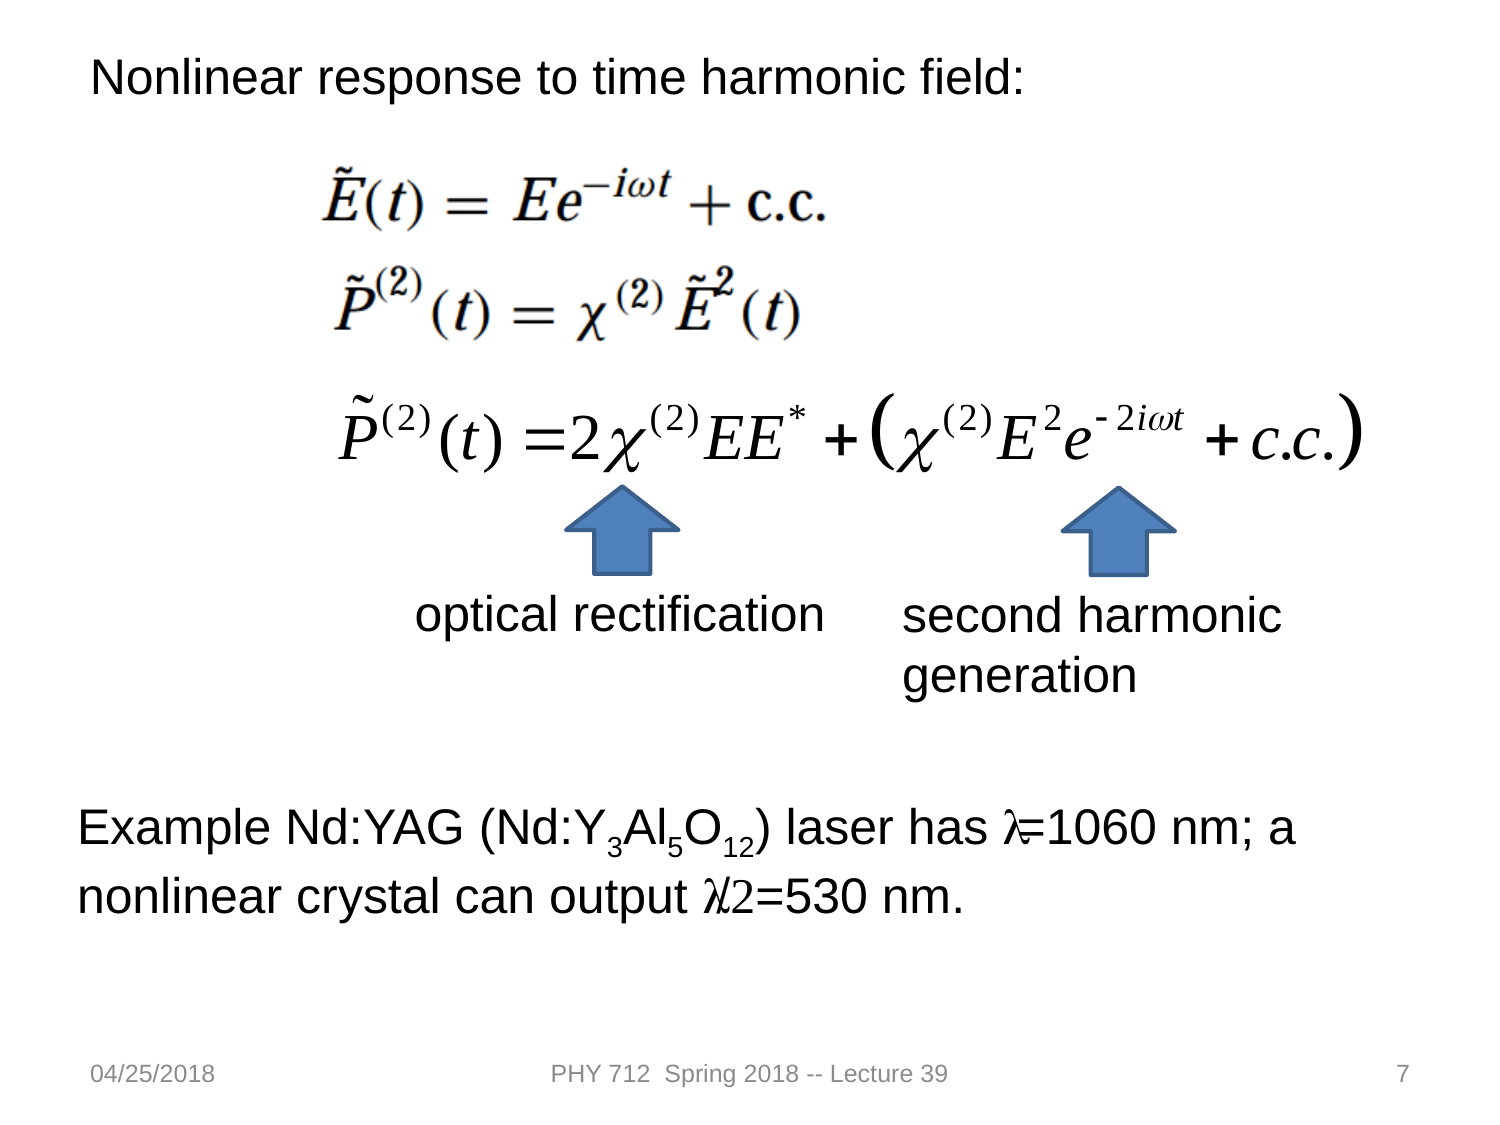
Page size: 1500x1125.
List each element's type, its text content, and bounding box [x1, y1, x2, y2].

text_box second harmonic generation [887, 574, 1377, 710]
text_box Example Nd:YAG (Nd:Y3Al5O12) laser has l=1060 nm; a nonlinear crystal can output l/2=530 nm. [62, 787, 1400, 931]
picture [299, 124, 869, 257]
text_box [1060, 509, 1178, 574]
picture [324, 260, 815, 367]
text_box Nonlinear response to time harmonic field: [74, 37, 1438, 113]
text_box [329, 386, 1366, 501]
footer PHY 712 Spring 2018 -- Lecture 39 [512, 1042, 988, 1103]
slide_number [75, 1042, 425, 1103]
text_box [564, 509, 681, 573]
text_box optical rectification [399, 573, 890, 649]
slide_number 7 [1074, 1042, 1425, 1103]
